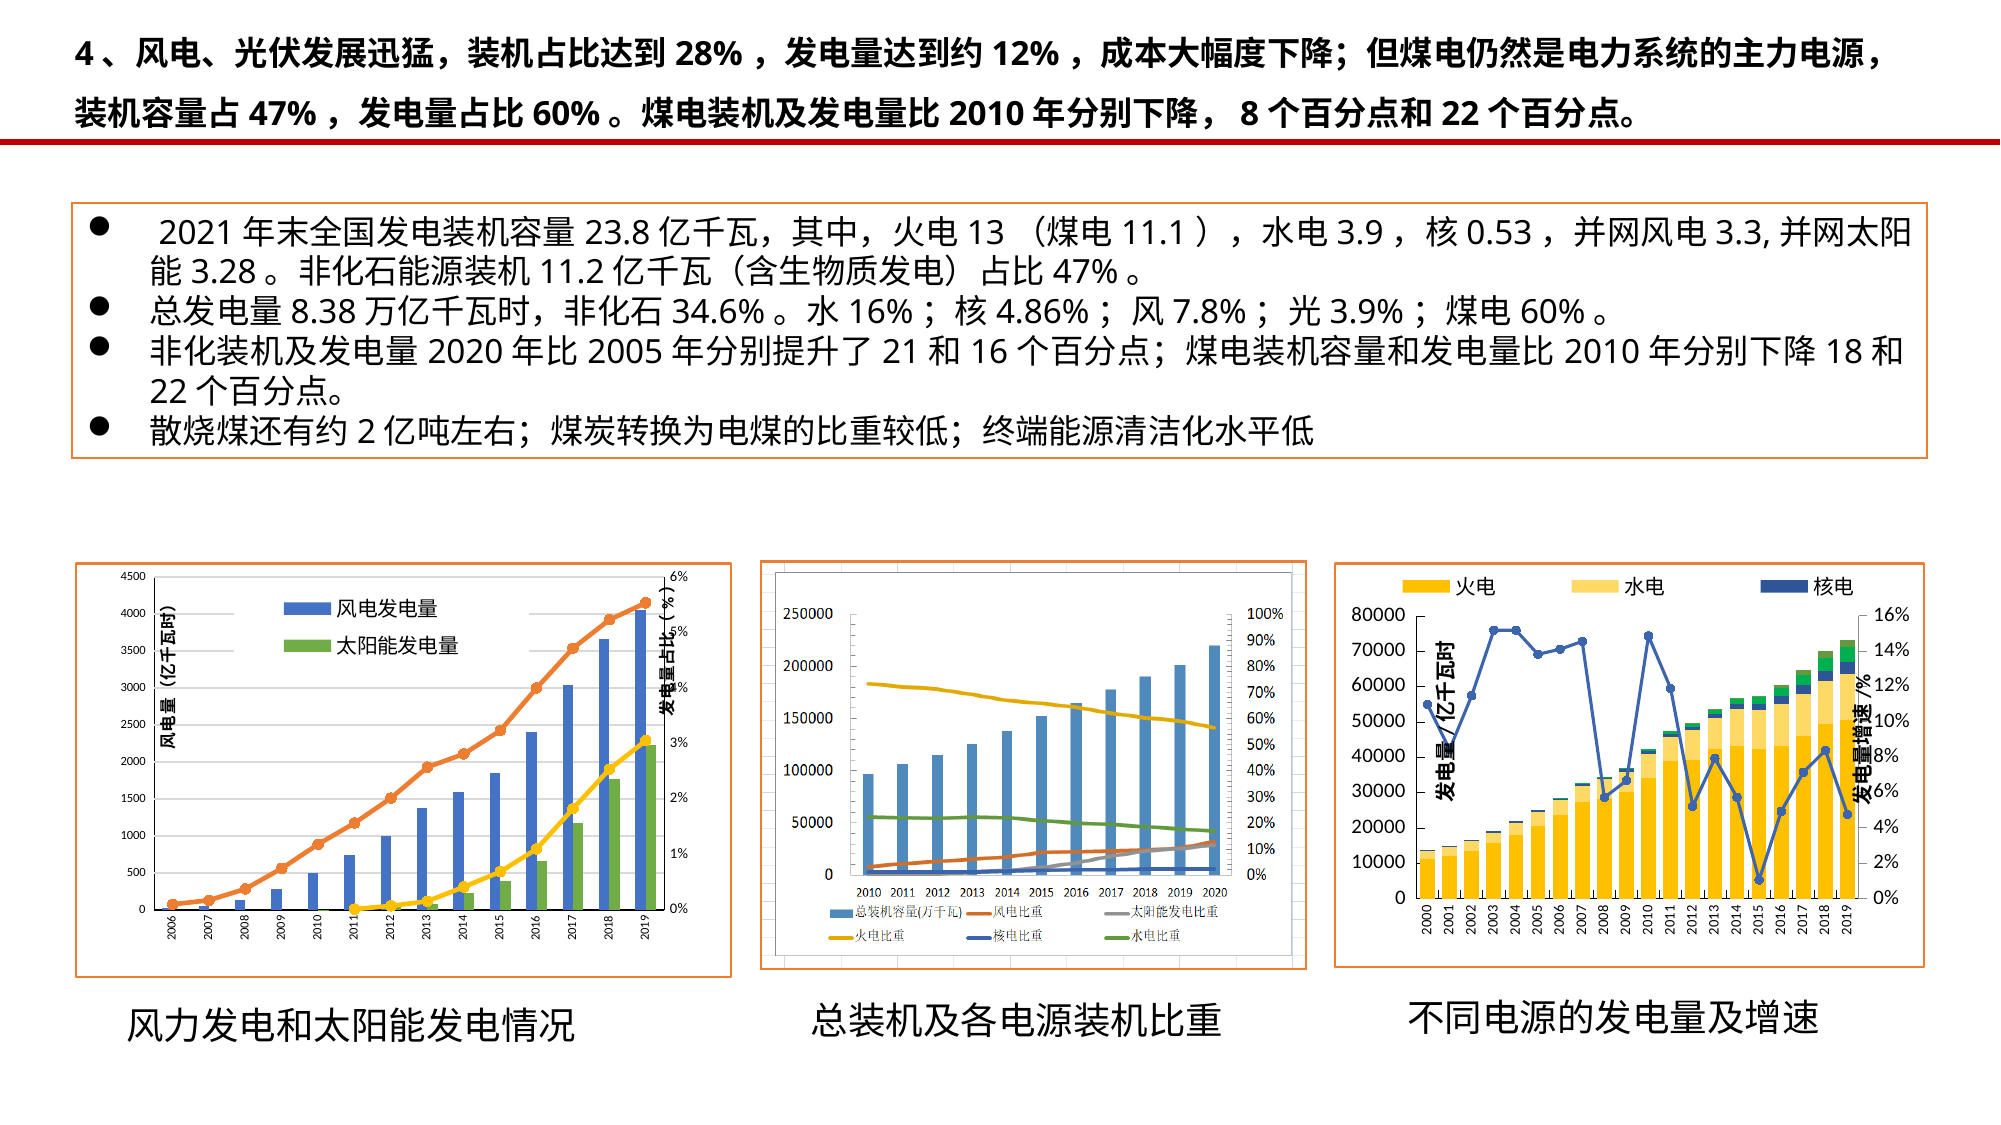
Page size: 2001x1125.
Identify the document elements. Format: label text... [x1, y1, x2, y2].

text_box 总装机及各电源装机比重 [796, 989, 1292, 1050]
text_box 风力发电和太阳能发电情况 [55, 994, 647, 1055]
picture [761, 562, 1305, 968]
text_box 2021年末全国发电装机容量23.8亿千瓦，其中，火电13（煤电11.1），水电3.9，核0.53，并网风电3.3,并网太阳能3.28。非化石能源装机11.2亿千瓦（含生物质发电）占比47%。 总发电量8.38万亿千瓦时，非化石34.6%。水16%；核4.86%；风7.8%；光3.9%；煤电60%。 非化装机及发电量2020年比2005年分别提升了21和16个百分点；煤电装机容量和发电量比2010年分别下降18和22个百分点。 散烧煤还有约2亿吨左右；煤炭转换为电煤的比重较低；终端能源清洁化水平低 [71, 202, 1928, 459]
chart [75, 562, 733, 978]
text_box 不同电源的发电量及增速 [1392, 986, 1867, 1046]
chart [1334, 562, 1925, 968]
text_box 4、风电、光伏发展迅猛，装机占比达到28%，发电量达到约12%，成本大幅度下降；但煤电仍然是电力系统的主力电源，装机容量占47%，发电量占比60%。煤电装机及发电量比2010年分别下降，8个百分点和22个百分点。 [60, 4, 1940, 140]
